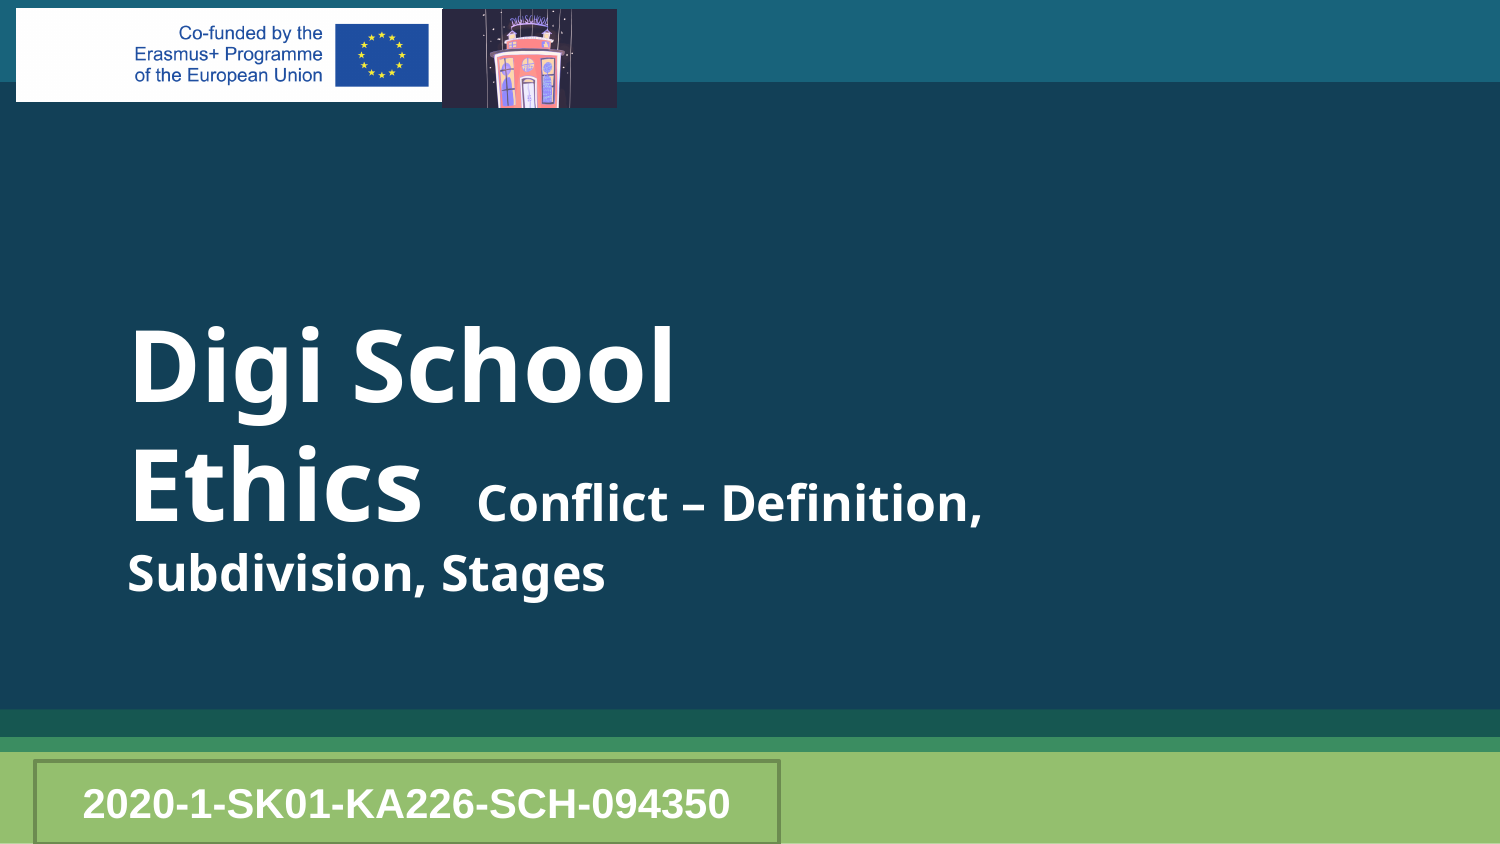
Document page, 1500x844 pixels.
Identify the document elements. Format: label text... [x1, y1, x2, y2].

title Digi School Ethics Conflict – Definition, Subdivision, Stages [112, 426, 1105, 617]
text_box 2020-1-SK01-KA226-SCH-094350 [34, 760, 779, 844]
picture [16, 8, 617, 108]
